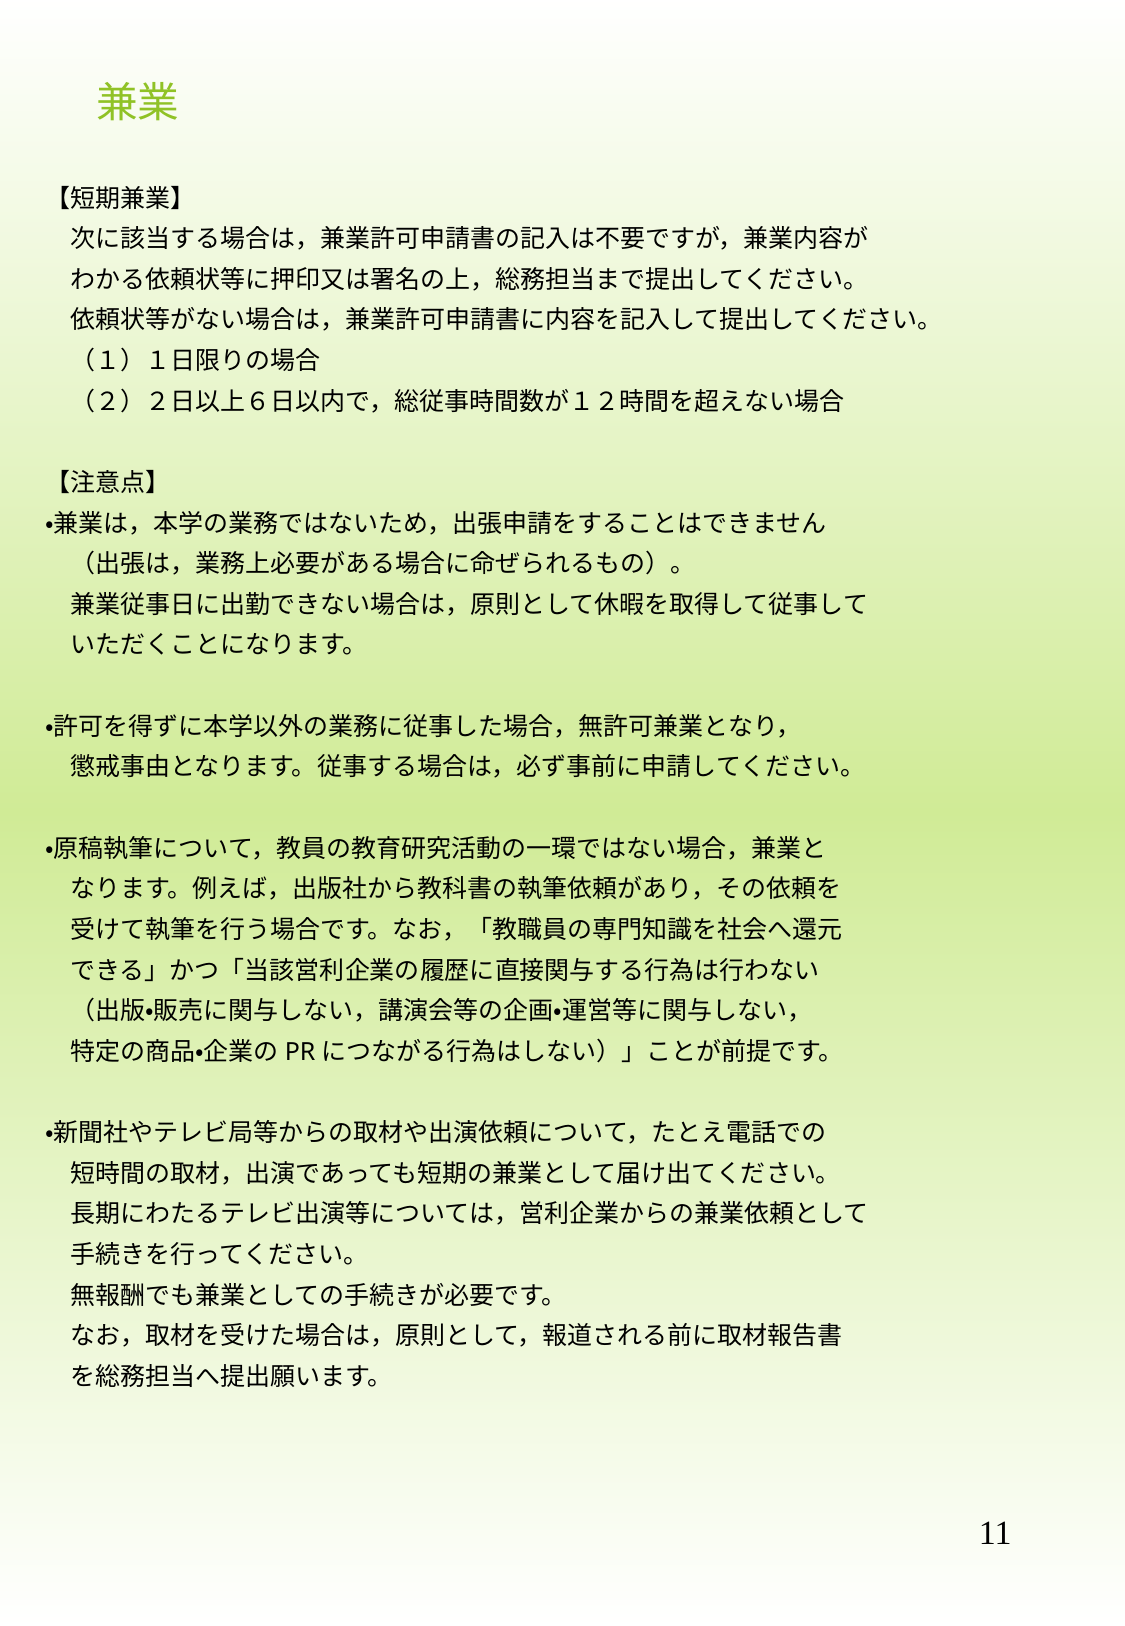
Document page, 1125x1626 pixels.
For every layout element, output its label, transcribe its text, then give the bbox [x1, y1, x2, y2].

title 兼業 [81, 67, 1044, 171]
slide_number 11 [952, 1487, 1039, 1575]
list 【短期兼業】 次に該当する場合は，兼業許可申請書の記入は不要ですが，兼業内容が わかる依頼状等に押印又は署名の上，総務担当まで提出してください。 依頼状等がない場合は，兼業許可申請書に内容を記入して提出してください。 （１）１日限りの場合 （２）２日以上６日以内で，総従事時間数が１２時間を超えない場合 【注意点】 ・兼業は，本学の業務ではないため，出張申請をすることはできません （出張は，業務上必要がある場合に命ぜられるもの）。 兼業従事日に出勤できない場合は，原則として休暇を取得して従事して いただくことになります。 ・許可を得ずに本学以外の業務に従事した場合，無許可兼業となり， 懲戒事由となります。従事する場合は，必ず事前に申請してください。 ・原稿執筆について，教員の教育研究活動の一環ではない場合，兼業と なります。例えば，出版社から教科書の執筆依頼があり，その依頼を 受けて執筆を行う場合です。なお，「教職員の専門知識を社会へ還元 できる」かつ「当該営利企業の履歴に直接関与する行為は行わない （出版・販売に関与しない，講演会等の企画・運営等に関与しない， 特定の商品・企業のPRにつながる行為はしない）」ことが前提です。 ・新聞社やテレビ局等からの取材や出演依頼について，たとえ電話での 短時間の取材，出演であっても短期の兼業として届け出てください。 長期にわたるテレビ出演等については，営利企業からの兼業依頼として 手続きを行ってください。 無報酬でも兼業としての手続きが必要です。 なお，取材を受けた場合は，原則として，報道される前に取材報告書 を総務担当へ提出願います。 [26, 179, 1125, 1539]
